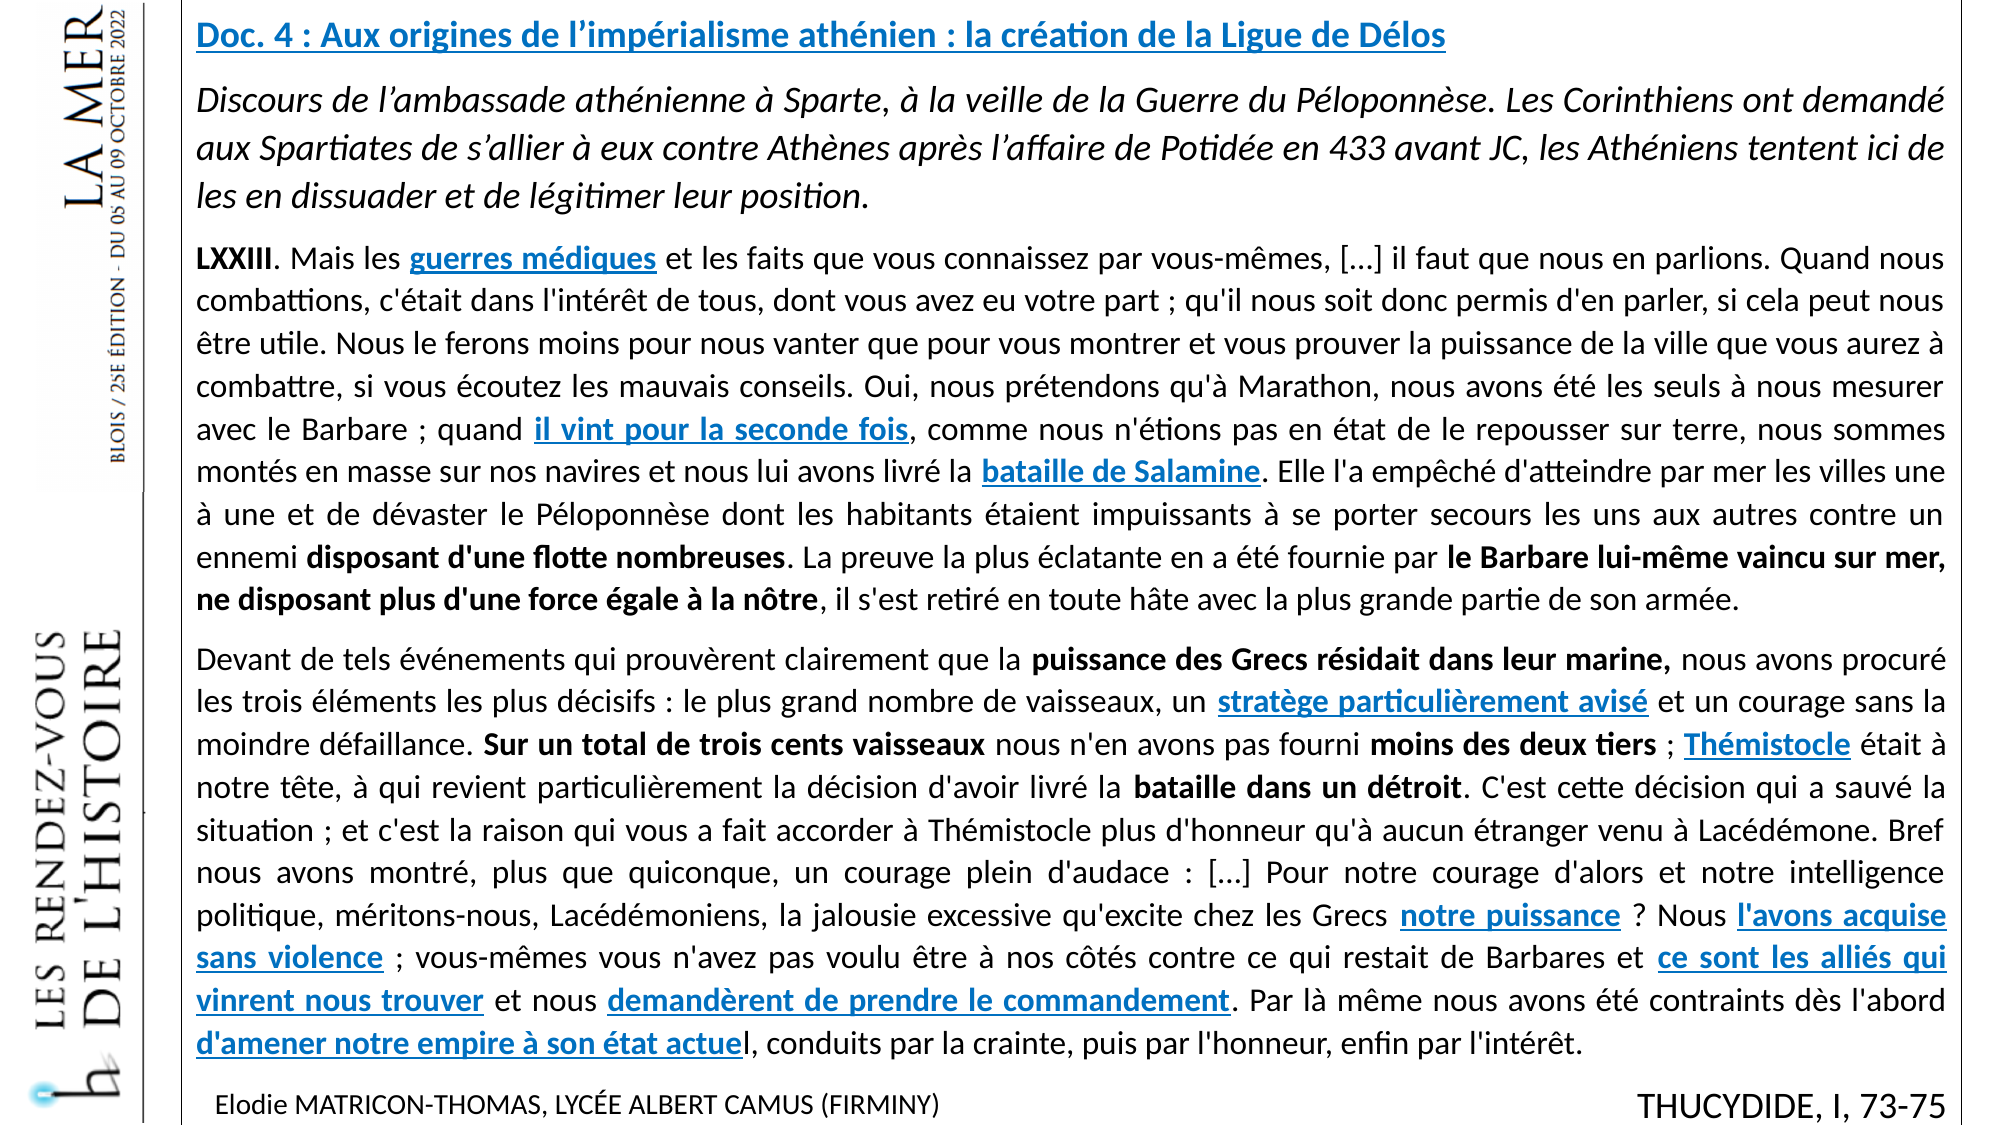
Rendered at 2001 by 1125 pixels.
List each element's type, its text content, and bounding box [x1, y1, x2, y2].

picture [0, 4, 388, 1121]
text_box Elodie Matricon-Thomas, Lycée Albert camus (Firminy) [200, 1078, 974, 1125]
text_box Doc. 4 : Aux origines de l’impérialisme athénien : la création de la Ligue de Délos Discours de l’ambassade athénienne à Sparte, à la veille de la Guerre du Péloponnèse. Les Corinthiens ont demandé aux Spartiates de s’allier à eux contre Athènes après l’affaire de Potidée en 433 avant JC, les Athéniens tentent ici de les en dissuader et de légitimer leur position. LXXIII. Mais les guerres médiques et les faits que vous connaissez par vous-mêmes, […] il faut que nous en parlions. Quand nous combattions, c'était dans l'intérêt de tous, dont vous avez eu votre part ; qu'il nous soit donc permis d'en parler, si cela peut nous être utile. Nous le ferons moins pour nous vanter que pour vous montrer et vous prouver la puissance de la ville que vous aurez à combattre, si vous écoutez les mauvais conseils. Oui, nous prétendons qu'à Marathon, nous avons été les seuls à nous mesurer avec le Barbare ; quand il vint pour la seconde fois, comme nous n'étions pas en état de le repousser sur terre, nous sommes montés en masse sur nos navires et nous lui avons livré la bataille de Salamine. Elle l'a empêché d'atteindre par mer les villes une à une et de dévaster le Péloponnèse dont les habitants étaient impuissants à se porter secours les uns aux autres contre un ennemi disposant d'une flotte nombreuses. La preuve la plus éclatante en a été fournie par le Barbare lui-même vaincu sur mer, ne disposant plus d'une force égale à la nôtre, il s'est retiré en toute hâte avec la plus grande partie de son armée. Devant de tels événements qui prouvèrent clairement que la puissance des Grecs résidait dans leur marine, nous avons procuré les trois éléments les plus décisifs : le plus grand nombre de vaisseaux, un stratège particulièrement avisé et un courage sans la moindre défaillance. Sur un total de trois cents vaisseaux nous n'en avons pas fourni moins des deux tiers ; Thémistocle était à notre tête, à qui revient particulièrement la décision d'avoir livré la bataille dans un détroit. C'est cette décision qui a sauvé la situation ; et c'est la raison qui vous a fait accorder à Thémistocle plus d'honneur qu'à aucun étranger venu à Lacédémone. Bref nous avons montré, plus que quiconque, un courage plein d'audace : […] Pour notre courage d'alors et notre intelligence politique, méritons-nous, Lacédémoniens, la jalousie excessive qu'excite chez les Grecs notre puissance ? Nous l'avons acquise sans violence ; vous-mêmes vous n'avez pas voulu être à nos côtés contre ce qui restait de Barbares et ce sont les alliés qui vinrent nous trouver et nous demandèrent de prendre le commandement. Par là même nous avons été contraints dès l'abord d'amener notre empire à son état actuel, conduits par la crainte, puis par l'honneur, enfin par l'intérêt. THUCYDIDE, I, 73-75 [181, 0, 1962, 1125]
